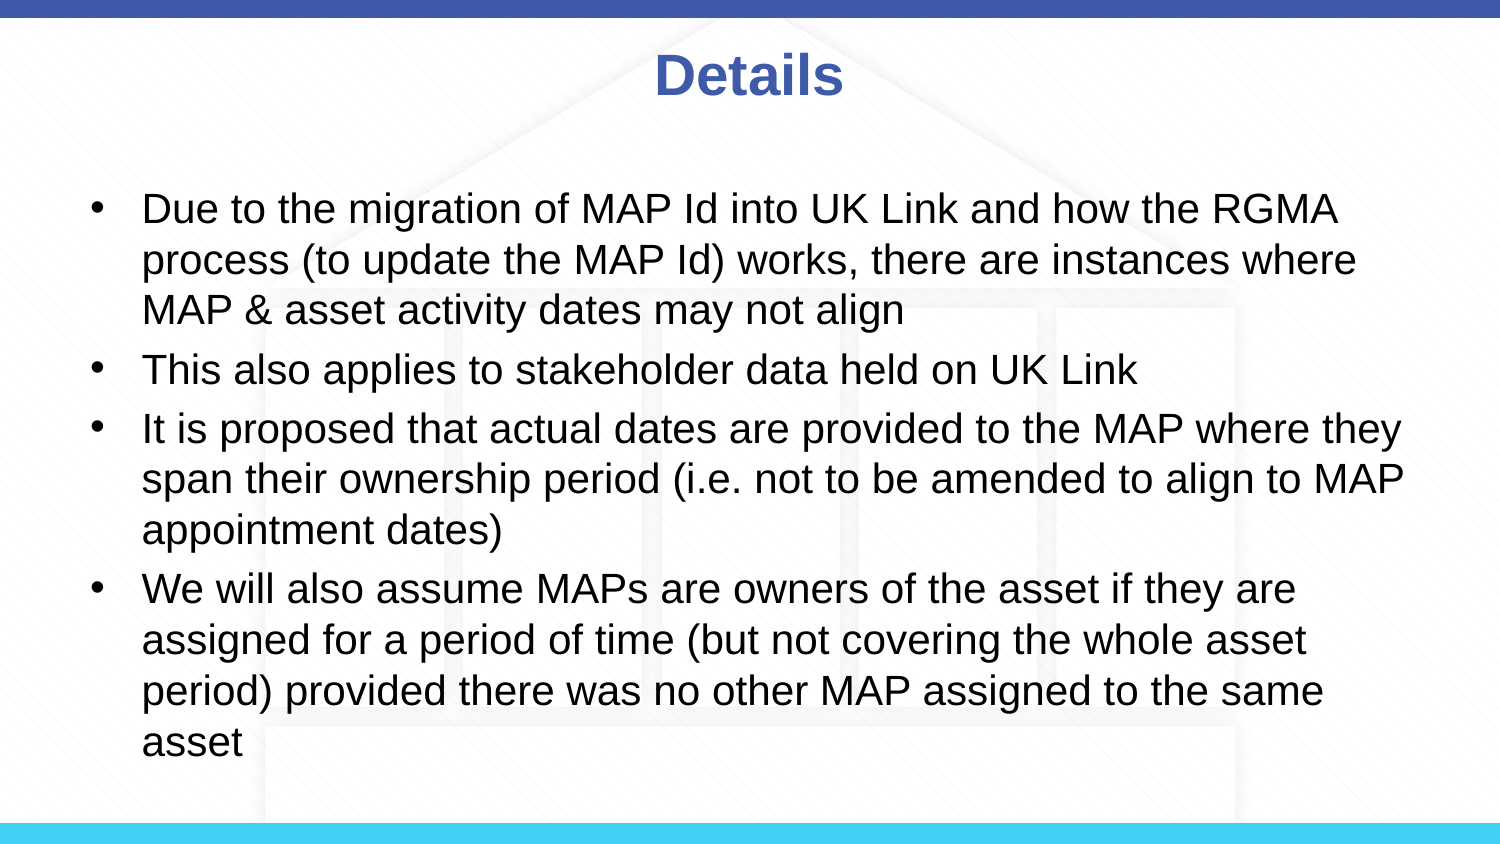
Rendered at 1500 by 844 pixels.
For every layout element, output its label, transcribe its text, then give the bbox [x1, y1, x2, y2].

title Details [75, 20, 1425, 125]
list Due to the migration of MAP Id into UK Link and how the RGMA process (to update the MAP Id) works, there are instances where MAP & asset activity dates may not align This also applies to stakeholder data held on UK Link It is proposed that actual dates are provided to the MAP where they span their ownership period (i.e. not to be amended to align to MAP appointment dates) We will also assume MAPs are owners of the asset if they are assigned for a period of time (but not covering the whole asset period) provided there was no other MAP assigned to the same asset [75, 173, 1425, 777]
picture [0, 0, 1500, 844]
